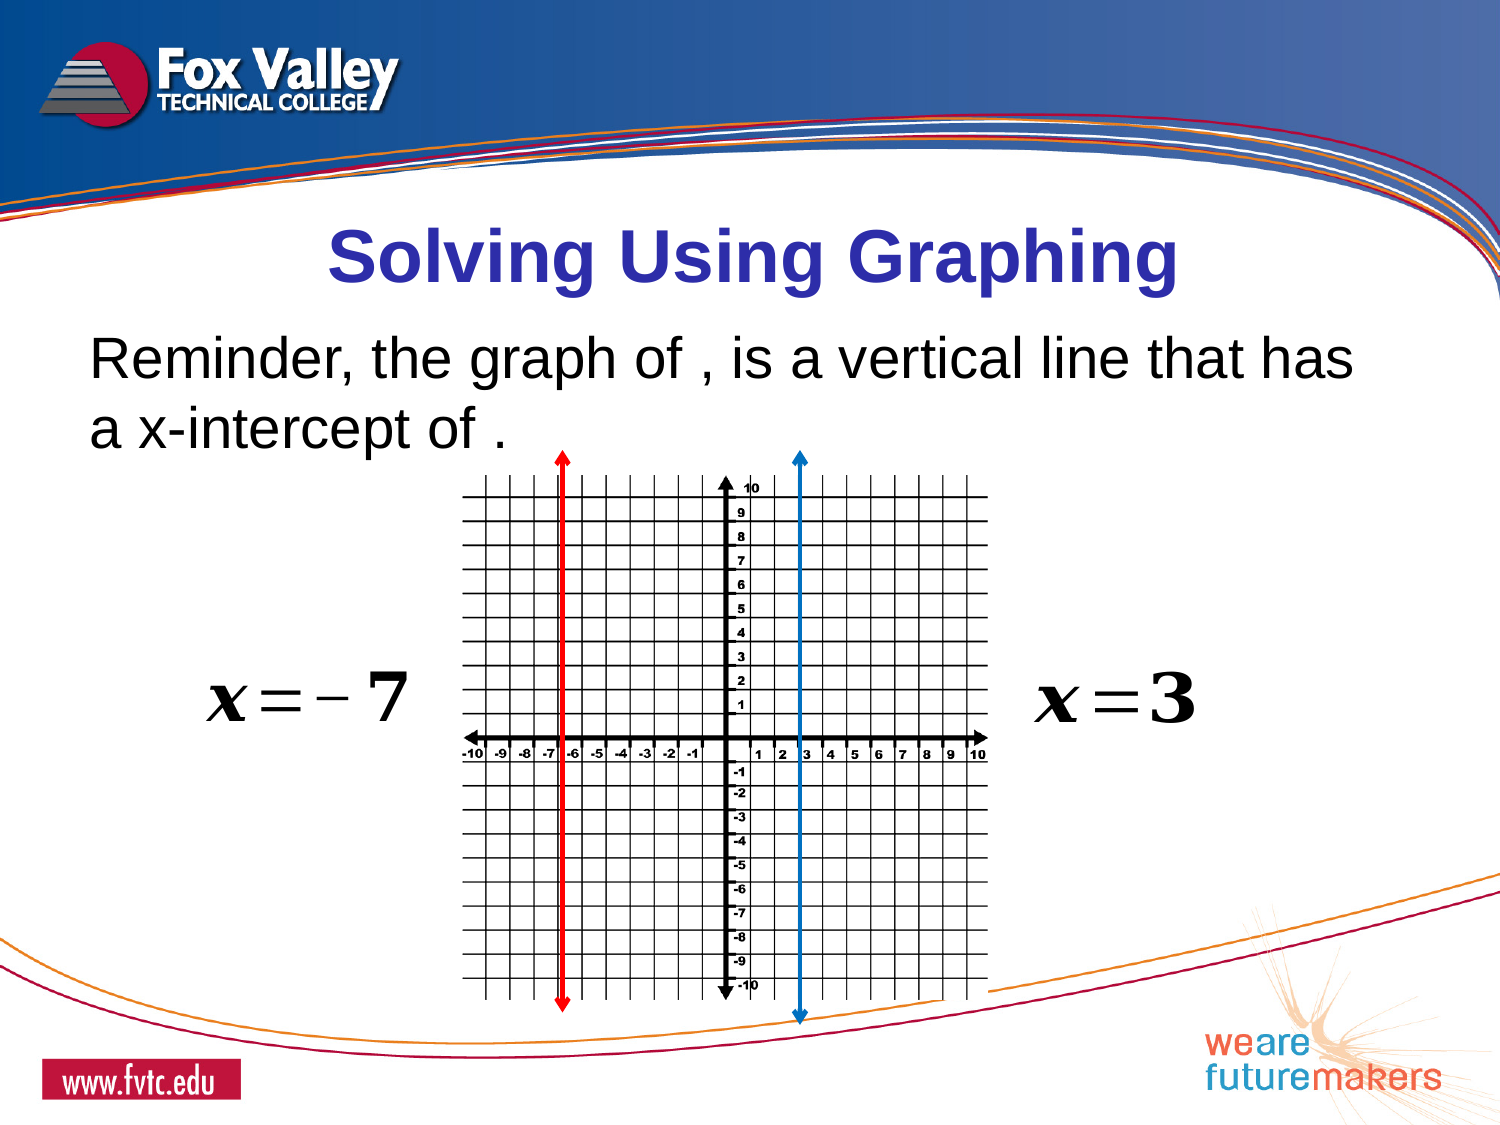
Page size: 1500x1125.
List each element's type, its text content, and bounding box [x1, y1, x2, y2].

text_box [799, 449, 1201, 1026]
text_box Solving Using Graphing [312, 199, 1196, 305]
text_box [203, 449, 563, 1013]
picture [0, 0, 1500, 1125]
